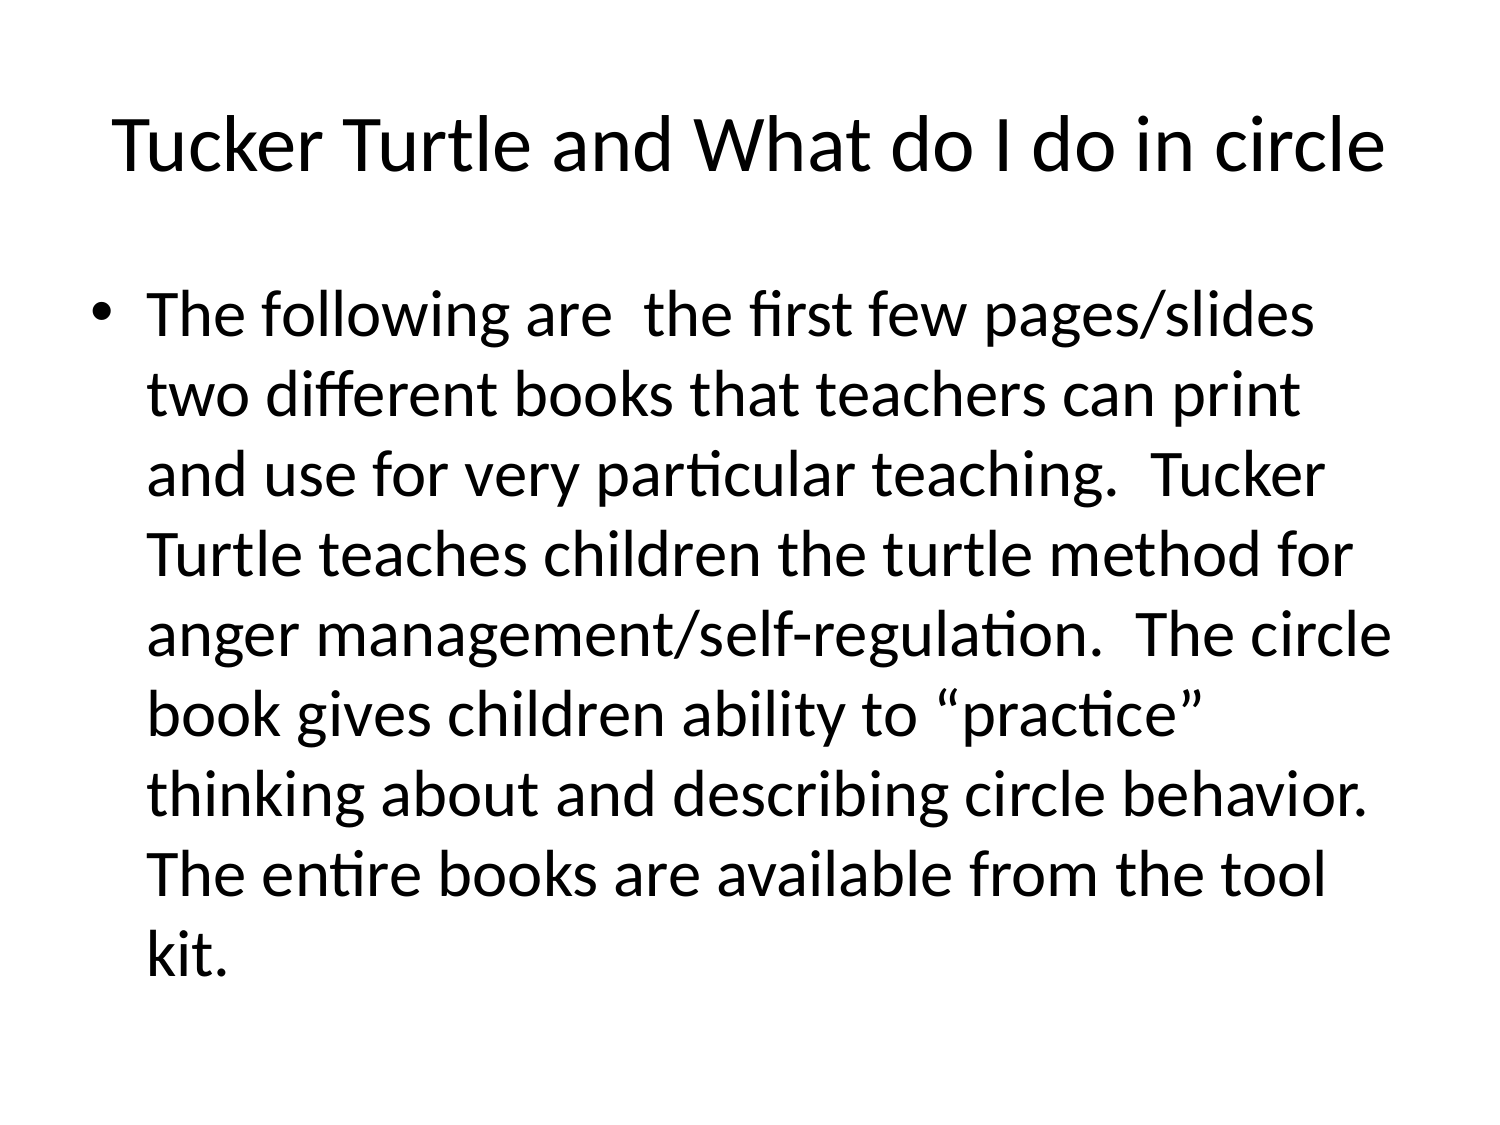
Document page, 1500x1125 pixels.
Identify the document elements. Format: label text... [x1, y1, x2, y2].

title Tucker Turtle and What do I do in circle [75, 45, 1425, 233]
list The following are the first few pages/slides two different books that teachers can print and use for very particular teaching. Tucker Turtle teaches children the turtle method for anger management/self-regulation. The circle book gives children ability to “practice” thinking about and describing circle behavior. The entire books are available from the tool kit. [75, 262, 1425, 1005]
